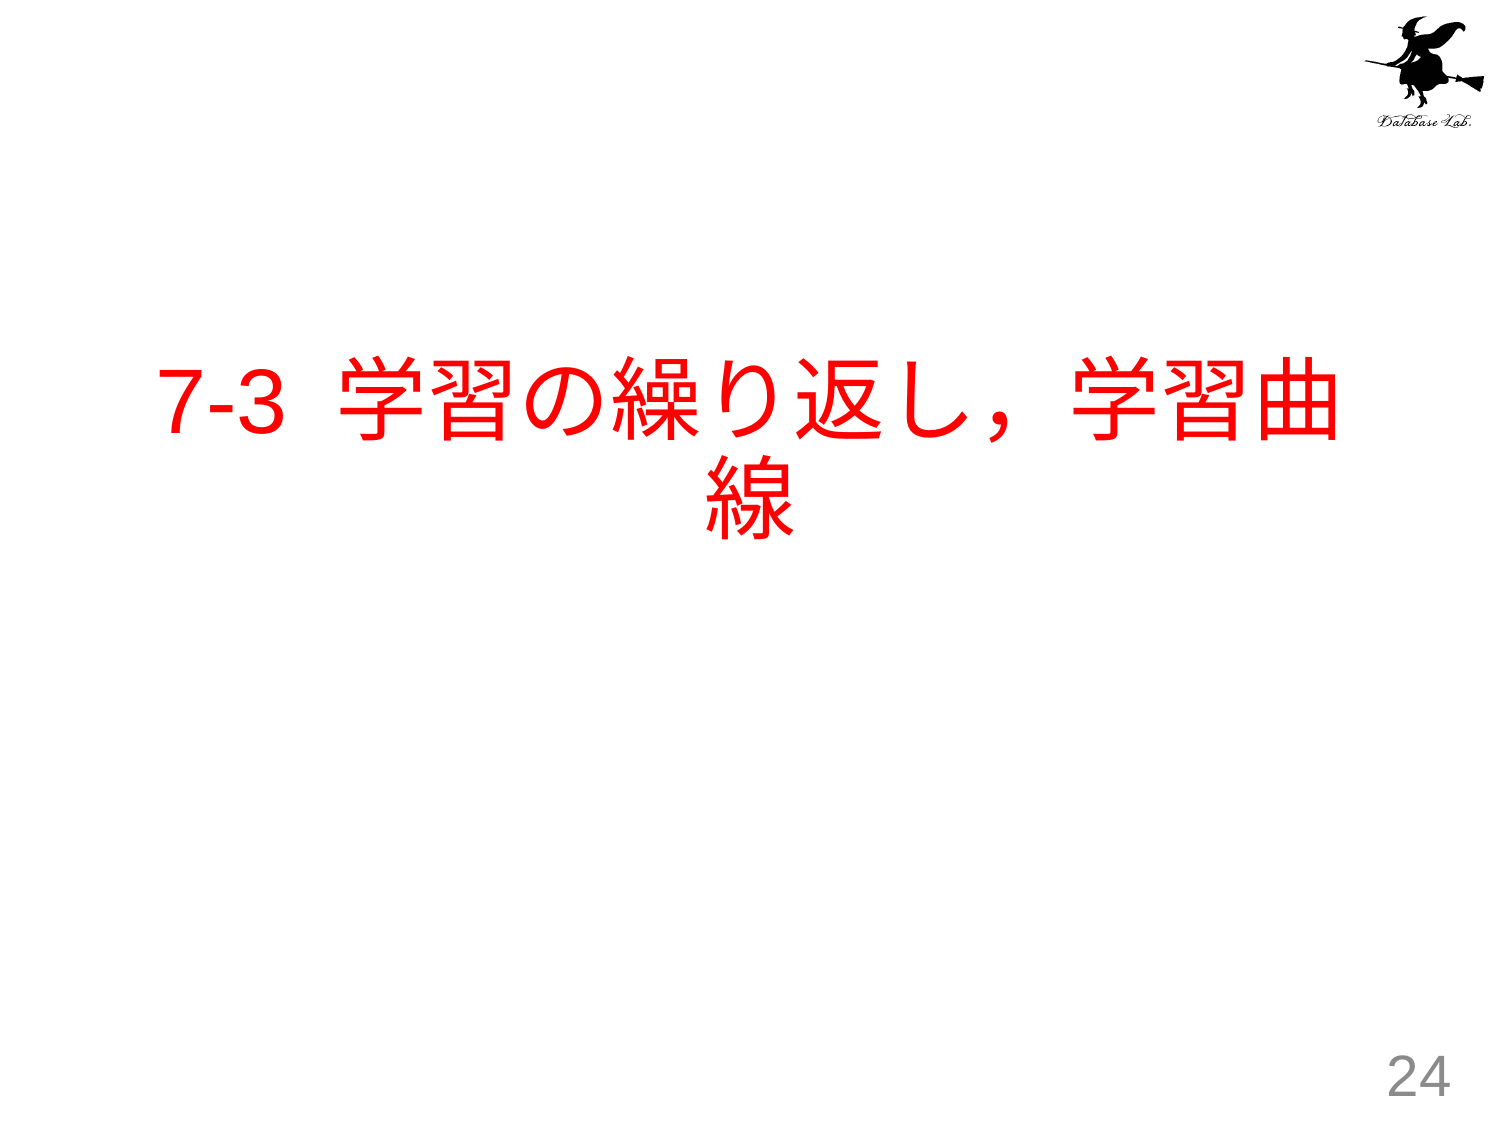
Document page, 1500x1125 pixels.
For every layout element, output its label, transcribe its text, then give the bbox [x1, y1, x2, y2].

slide_number 24 [1129, 1042, 1467, 1103]
picture [1362, 14, 1486, 130]
title 7-3 学習の繰り返し，学習曲線 [112, 184, 1388, 670]
